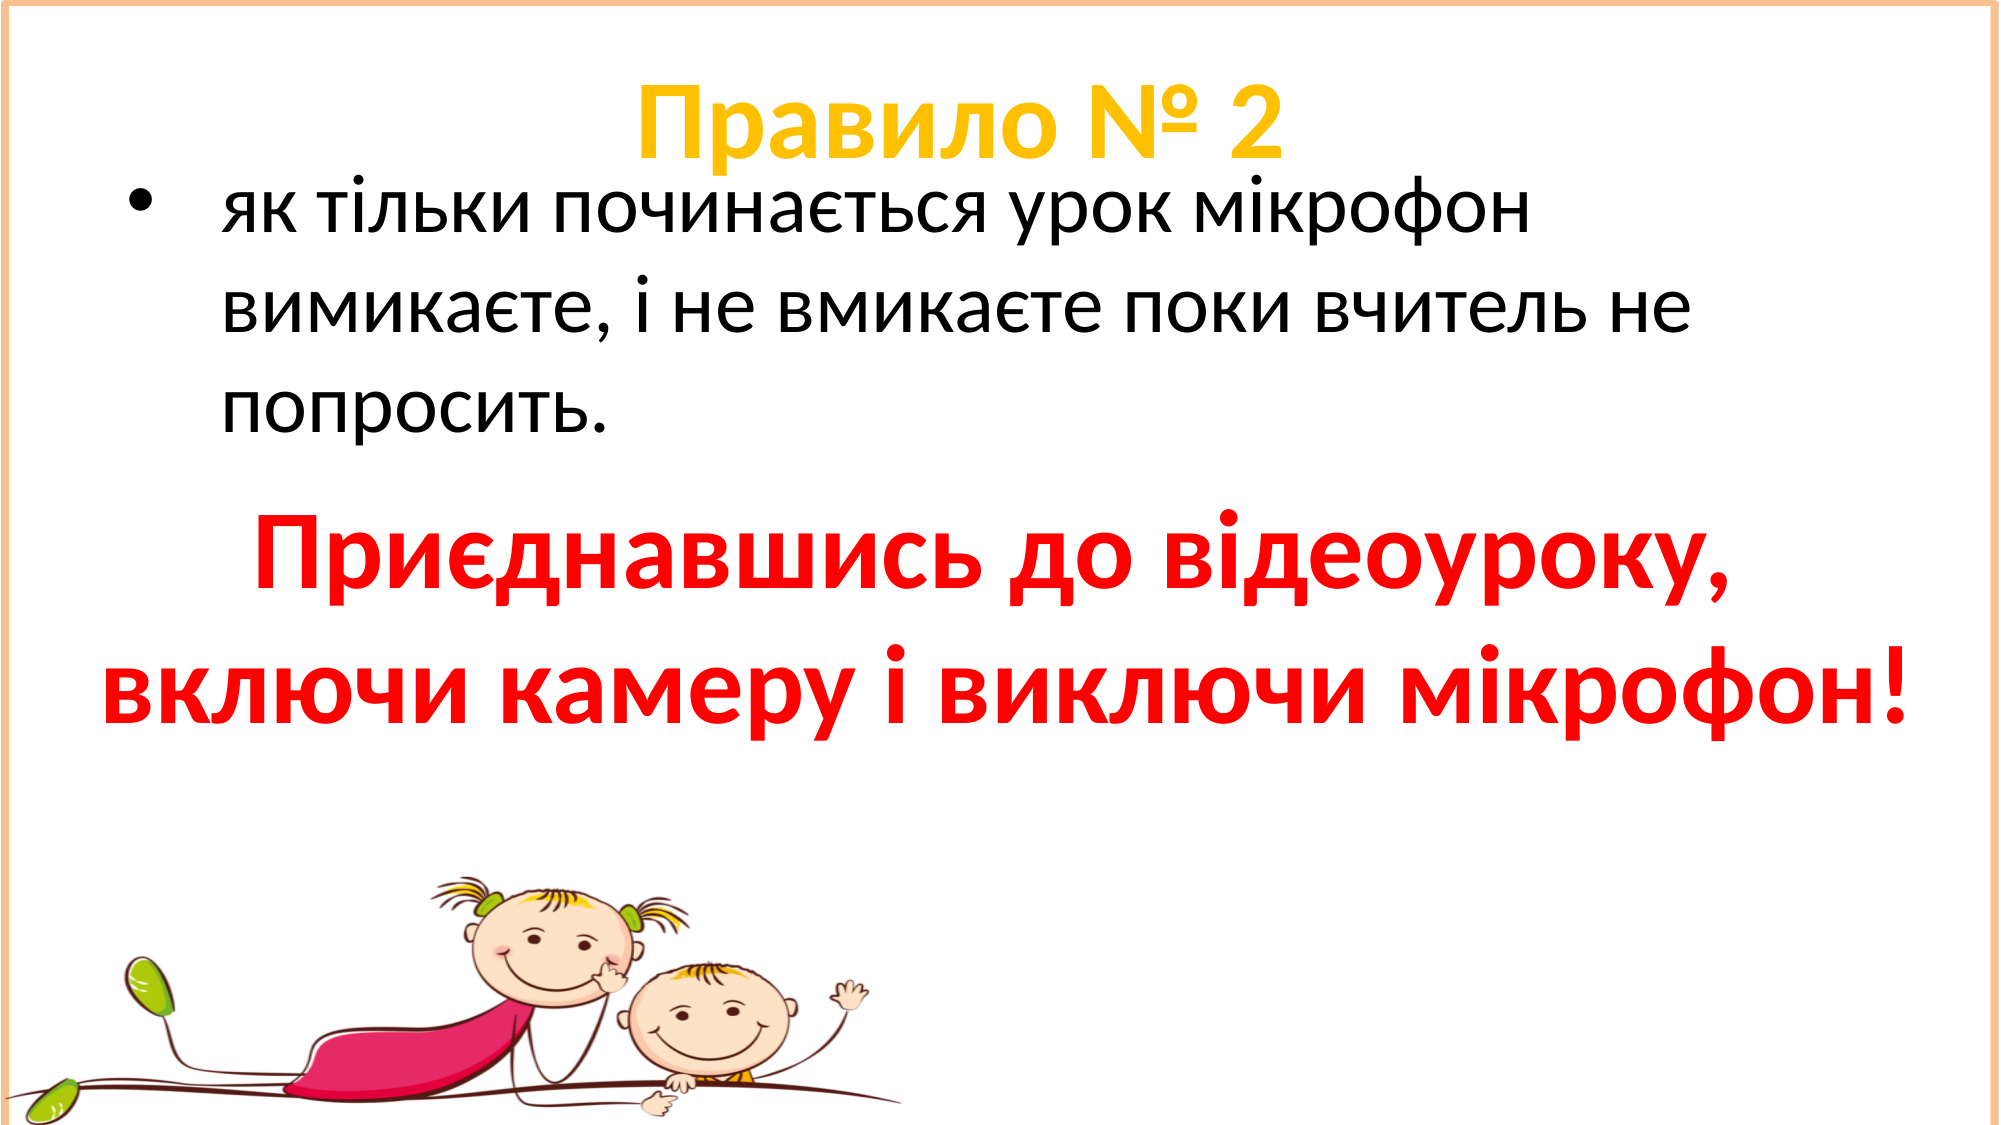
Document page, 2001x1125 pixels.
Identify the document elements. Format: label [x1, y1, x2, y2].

list [0, 0, 2000, 1125]
